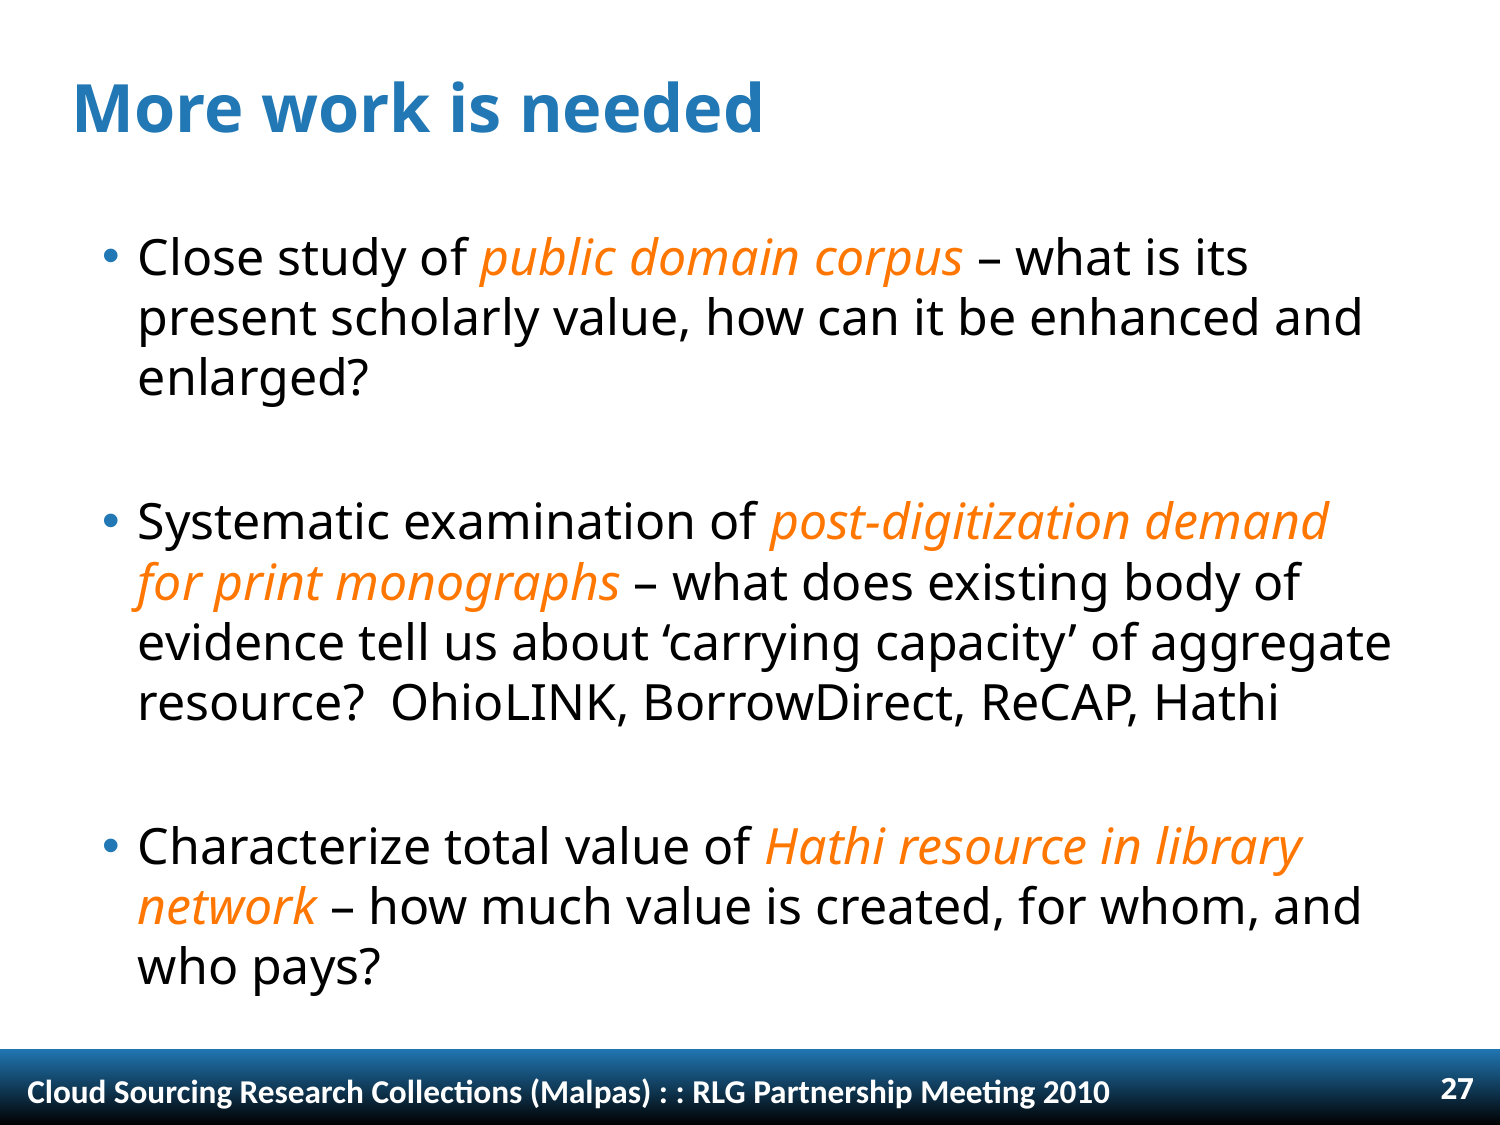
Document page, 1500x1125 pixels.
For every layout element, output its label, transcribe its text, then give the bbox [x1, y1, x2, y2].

list Close study of public domain corpus – what is its present scholarly value, how can it be enhanced and enlarged? Systematic examination of post-digitization demand for print monographs – what does existing body of evidence tell us about ‘carrying capacity’ of aggregate resource? OhioLINK, BorrowDirect, ReCAP, Hathi Characterize total value of Hathi resource in library network – how much value is created, for whom, and who pays? [99, 224, 1401, 995]
title More work is needed [71, 23, 1388, 188]
